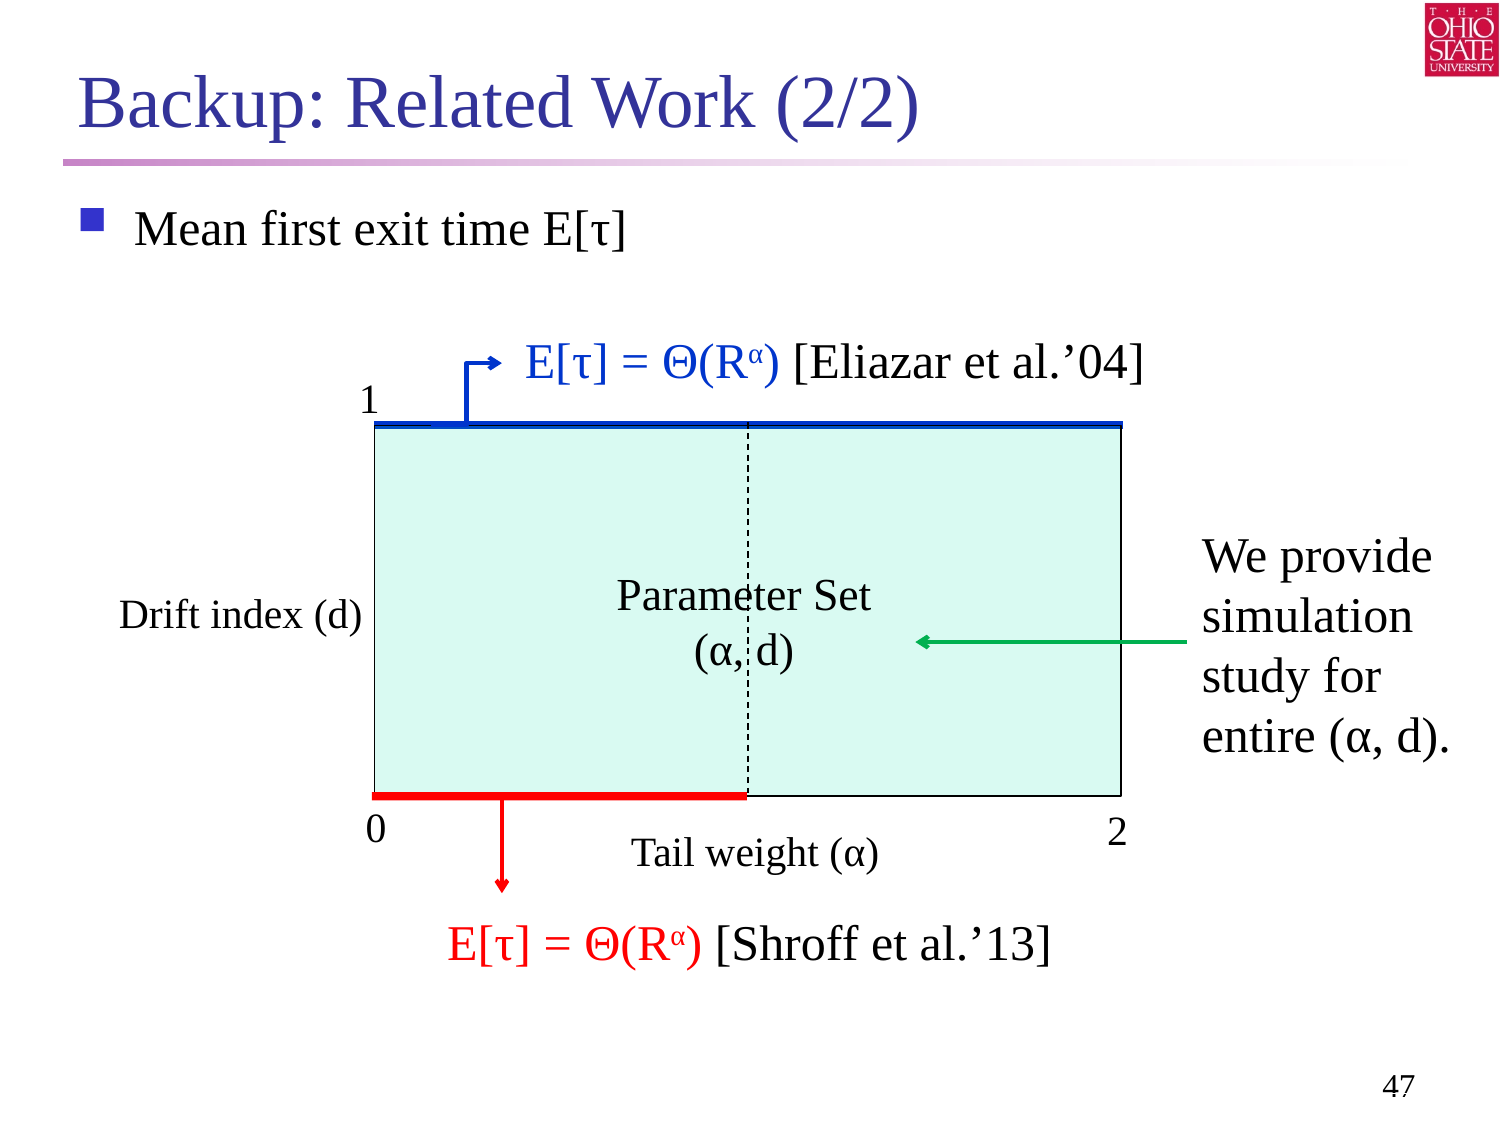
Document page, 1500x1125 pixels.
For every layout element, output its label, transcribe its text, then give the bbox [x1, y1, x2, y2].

text_box E[τ] = Θ(Rα) [Eliazar et al.’04] [510, 321, 1160, 397]
text_box E[τ] = Θ(Rα) [Shroff et al.’13] [432, 902, 1068, 978]
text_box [430, 362, 503, 426]
text_box Drift index (d) [81, 578, 374, 644]
text_box [374, 433, 743, 792]
list Mean first exit time E[τ] [62, 187, 1483, 1094]
picture [1423, 1, 1500, 78]
text_box We provide simulation study for entire (α, d). [1187, 515, 1500, 770]
text_box 2 [1092, 796, 1154, 861]
text_box [751, 434, 1121, 797]
text_box 1 [343, 364, 395, 430]
title Backup: Related Work (2/2) [62, 12, 1420, 150]
text_box Tail weight (α) [605, 817, 895, 883]
text_box 0 [350, 793, 402, 859]
text_box Parameter Set (α, d) [753, 557, 910, 683]
text_box Parameter Set (α, d) [578, 557, 743, 683]
